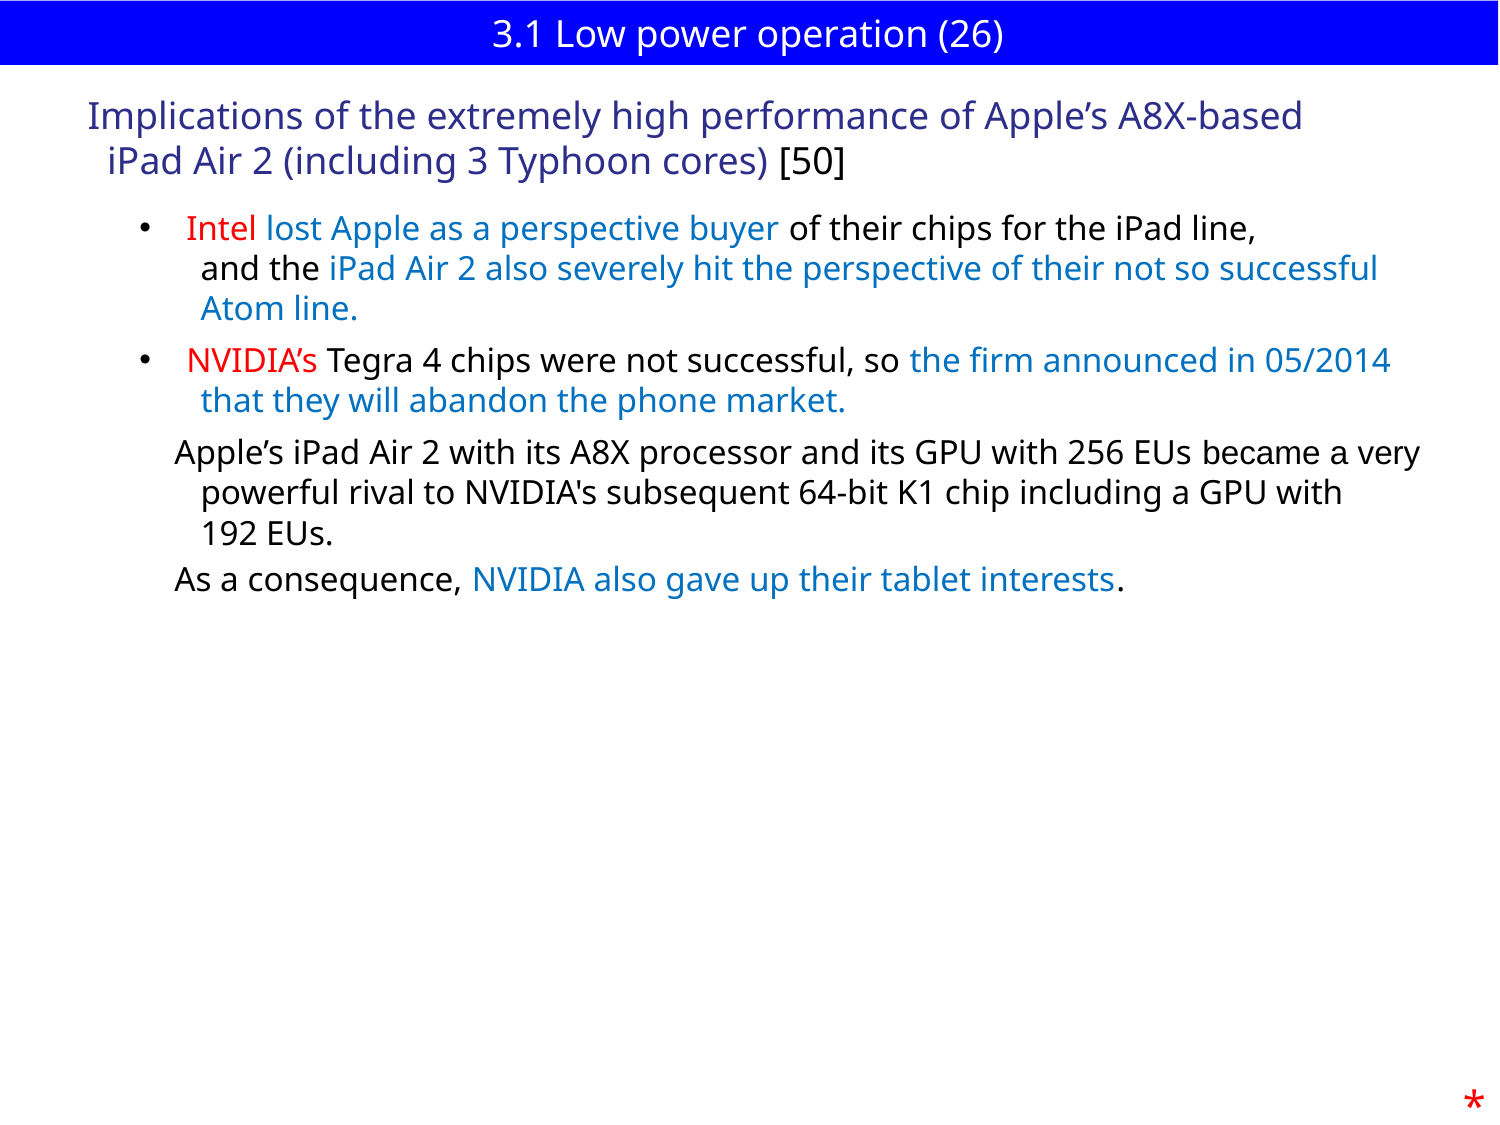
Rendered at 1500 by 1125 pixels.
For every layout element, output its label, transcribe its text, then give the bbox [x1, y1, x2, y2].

title 3.1 Low power operation (26) [0, 0, 1499, 65]
text_box Intel lost Apple as a perspective buyer of their chips for the iPad line, and the iPad Air 2 also severely hit the perspective of their not so successful Atom line. NVIDIA’s Tegra 4 chips were not successful, so the firm announced in 05/2014 that they will abandon the phone market. Apple’s iPad Air 2 with its A8X processor and its GPU with 256 EUs became a very powerful rival to NVIDIA's subsequent 64-bit K1 chip including a GPU with 192 EUs. As a consequence, NVIDIA also gave up their tablet interests. [124, 199, 1445, 606]
text_box * [1448, 1071, 1500, 1125]
text_box Implications of the extremely high performance of Apple’s A8X-based iPad Air 2 (including 3 Typhoon cores) [50] [72, 85, 1321, 190]
